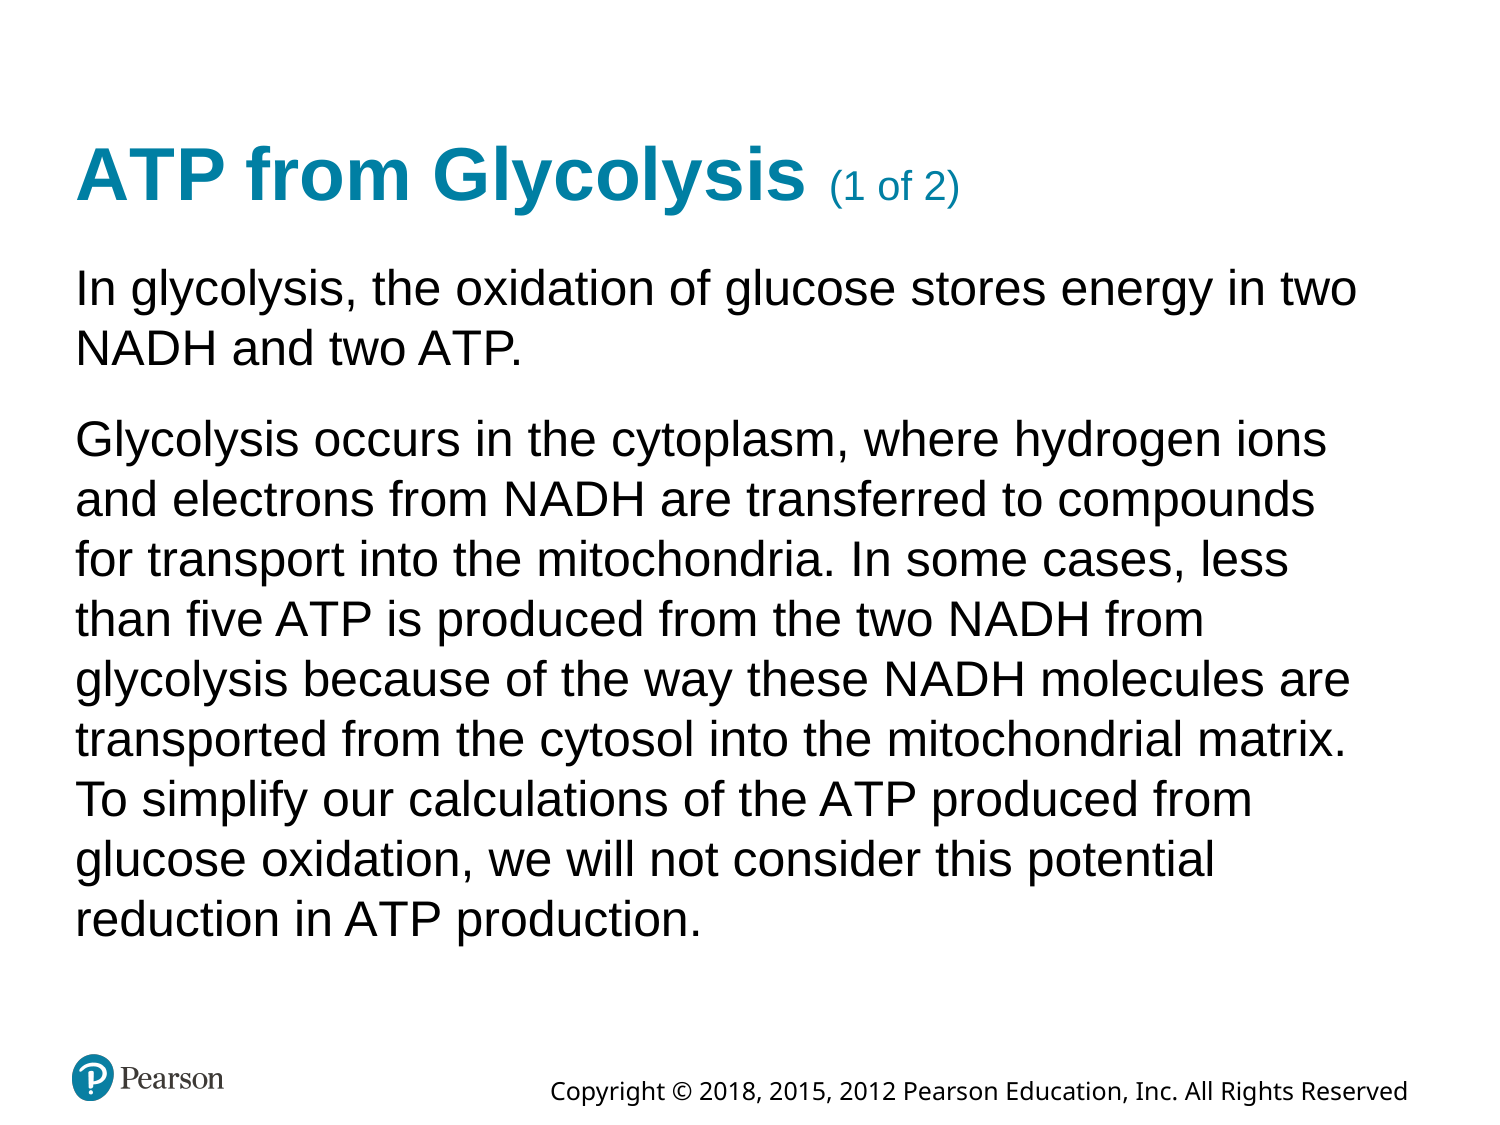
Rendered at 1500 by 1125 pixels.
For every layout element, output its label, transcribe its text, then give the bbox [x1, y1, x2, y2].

title A T P from Glycolysis (1 of 2) [75, 35, 1425, 216]
picture [80, 1063, 106, 1088]
picture [98, 1054, 224, 1101]
picture [72, 1054, 88, 1070]
picture [72, 1087, 83, 1101]
list In glycolysis, the oxidation of glucose stores energy in two N A D H and two A T P. Glycolysis occurs in the cytoplasm, where hydrogen ions and electrons from N A D H are transferred to compounds for transport into the mitochondria. In some cases, less than five A T P is produced from the two N A D H from glycolysis because of the way these N A D H molecules are transported from the cytosol into the mitochondrial matrix. To simplify our calculations of the A T P produced from glucose oxidation, we will not consider this potential reduction in A T P production. [75, 255, 1384, 950]
